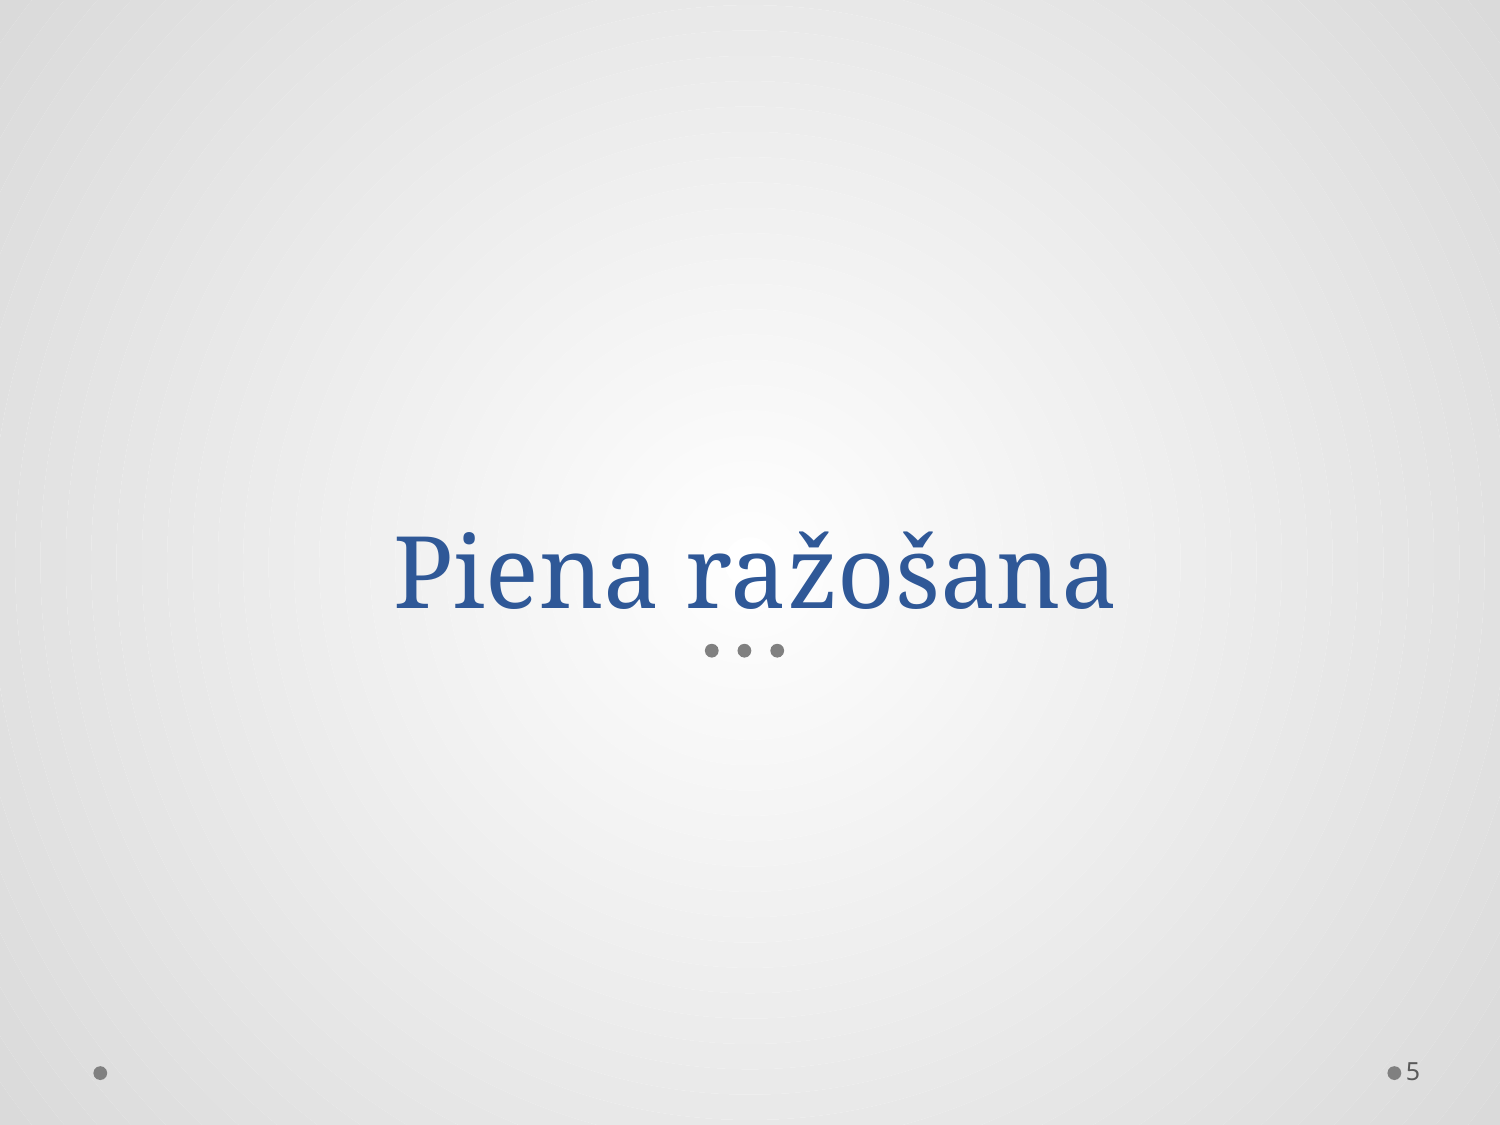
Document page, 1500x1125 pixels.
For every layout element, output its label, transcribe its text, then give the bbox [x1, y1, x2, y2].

slide_number 5 [1401, 1042, 1494, 1103]
title Piena ražošana [118, 224, 1394, 636]
